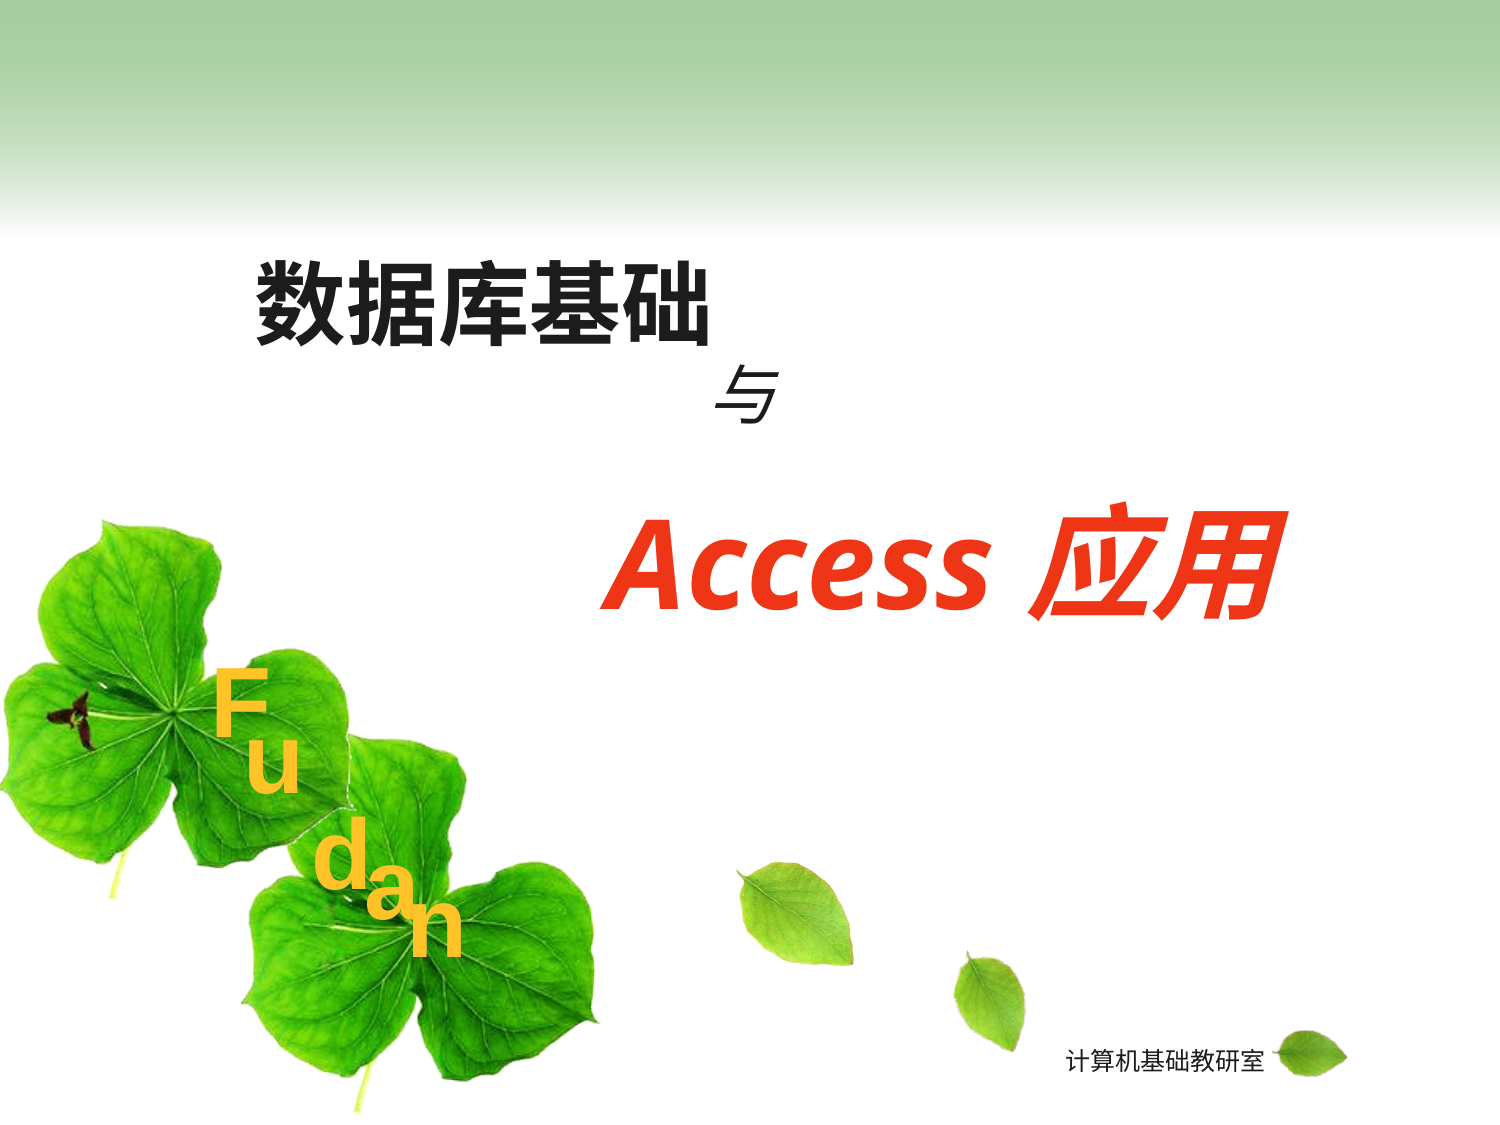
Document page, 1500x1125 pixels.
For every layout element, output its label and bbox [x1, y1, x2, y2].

picture [943, 950, 1038, 1053]
picture [1271, 1015, 1349, 1093]
picture [0, 518, 601, 1115]
text_box [239, 239, 1298, 645]
picture [732, 848, 859, 986]
